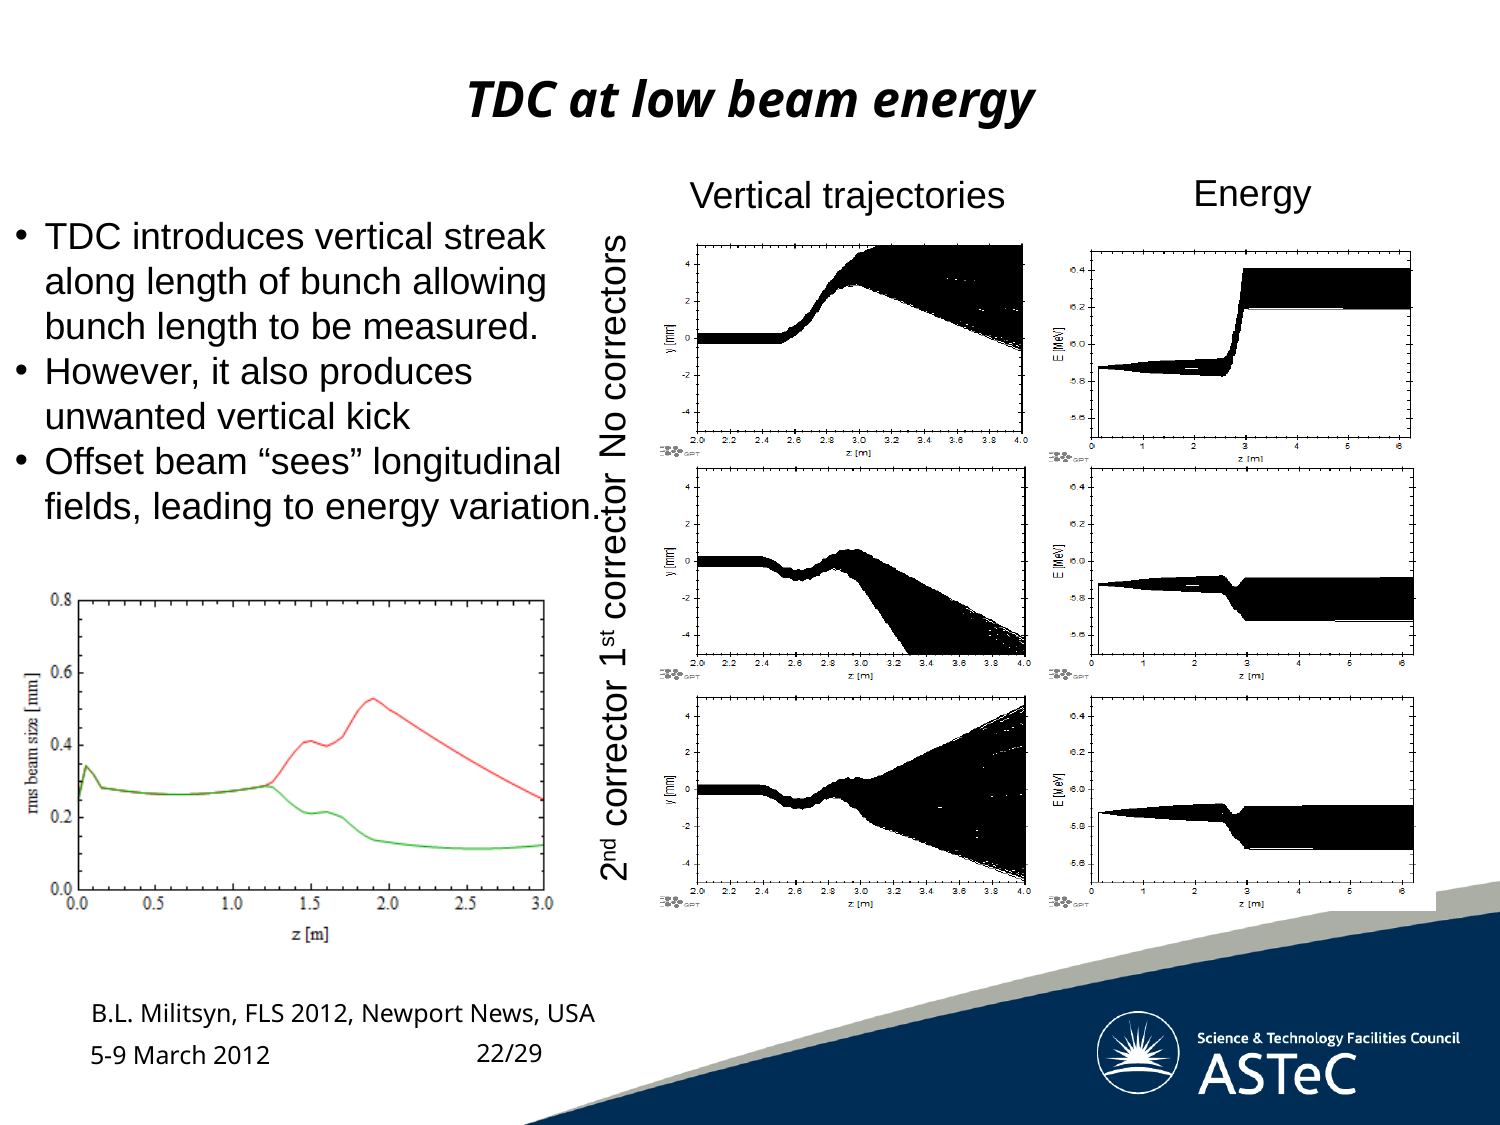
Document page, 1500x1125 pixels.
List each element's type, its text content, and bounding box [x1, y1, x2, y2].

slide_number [75, 1034, 425, 1076]
footer B.L. Militsyn, FLS 2012, Newport News, USA [76, 995, 750, 1033]
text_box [580, 161, 1437, 911]
picture [0, 590, 1500, 1125]
text_box TDC introduces vertical streak along length of bunch allowing bunch length to be measured. However, it also produces unwanted vertical kick Offset beam “sees” longitudinal fields, leading to energy variation. [0, 204, 575, 535]
title TDC at low beam energy [74, 44, 1426, 150]
slide_number 22/29 [426, 1032, 558, 1076]
